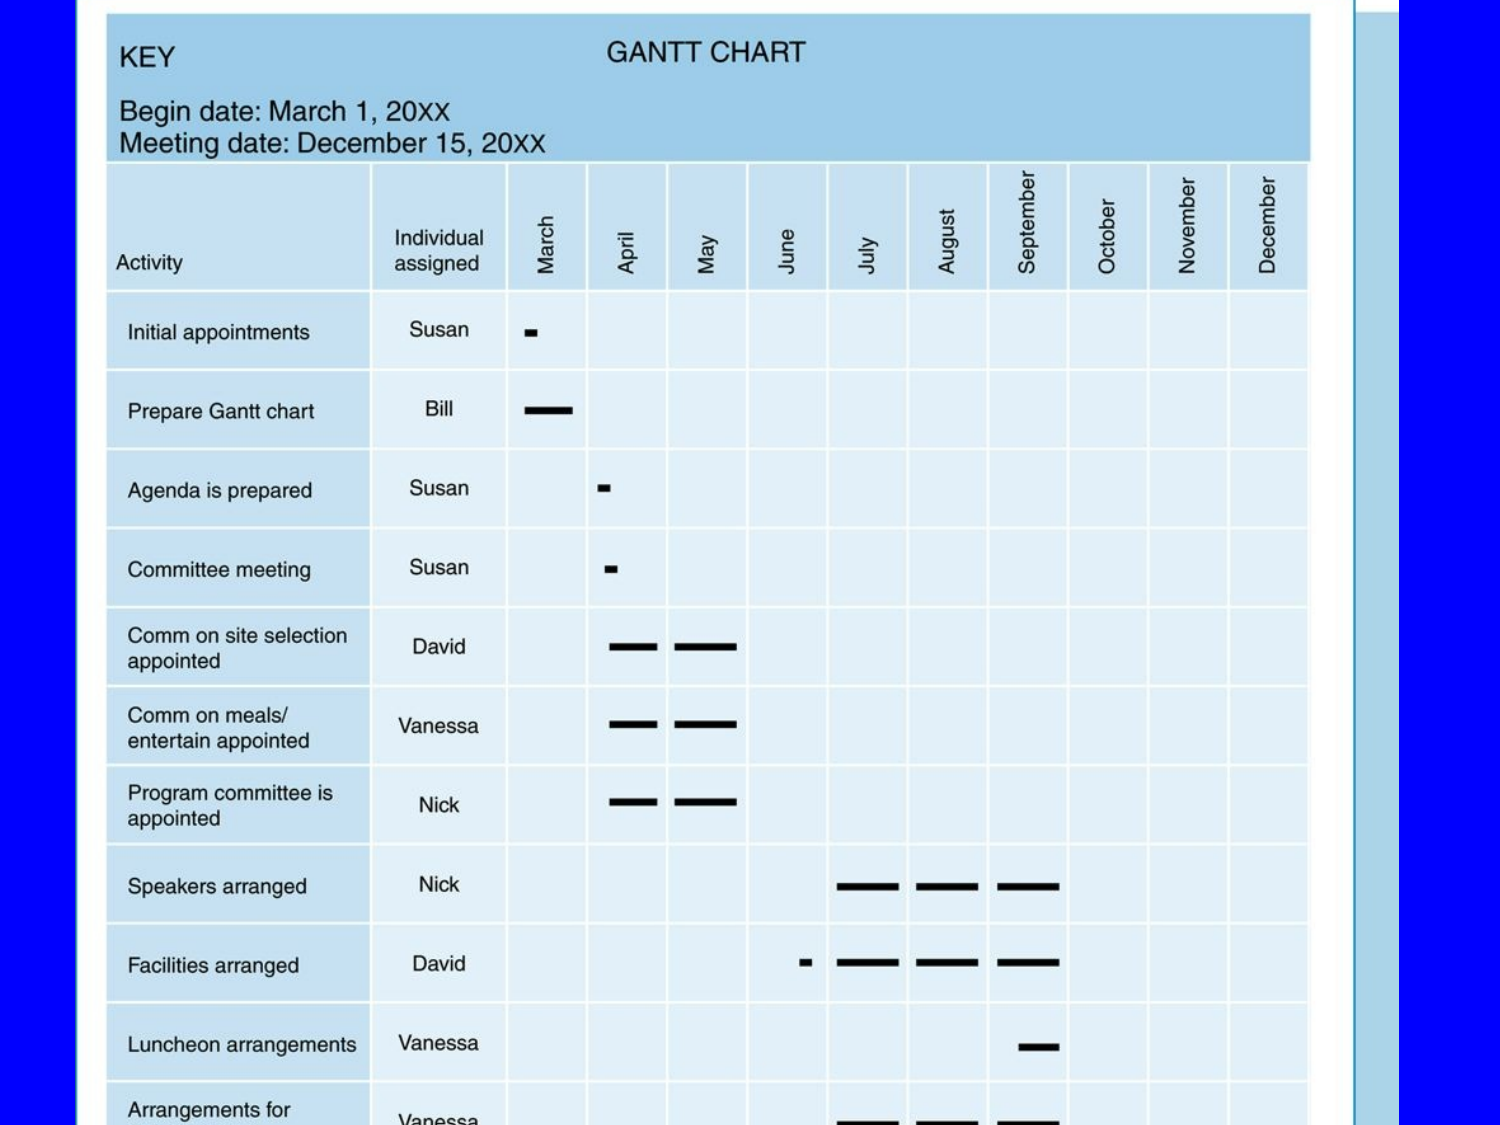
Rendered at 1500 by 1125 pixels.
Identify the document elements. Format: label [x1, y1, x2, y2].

picture [74, 0, 1399, 1125]
